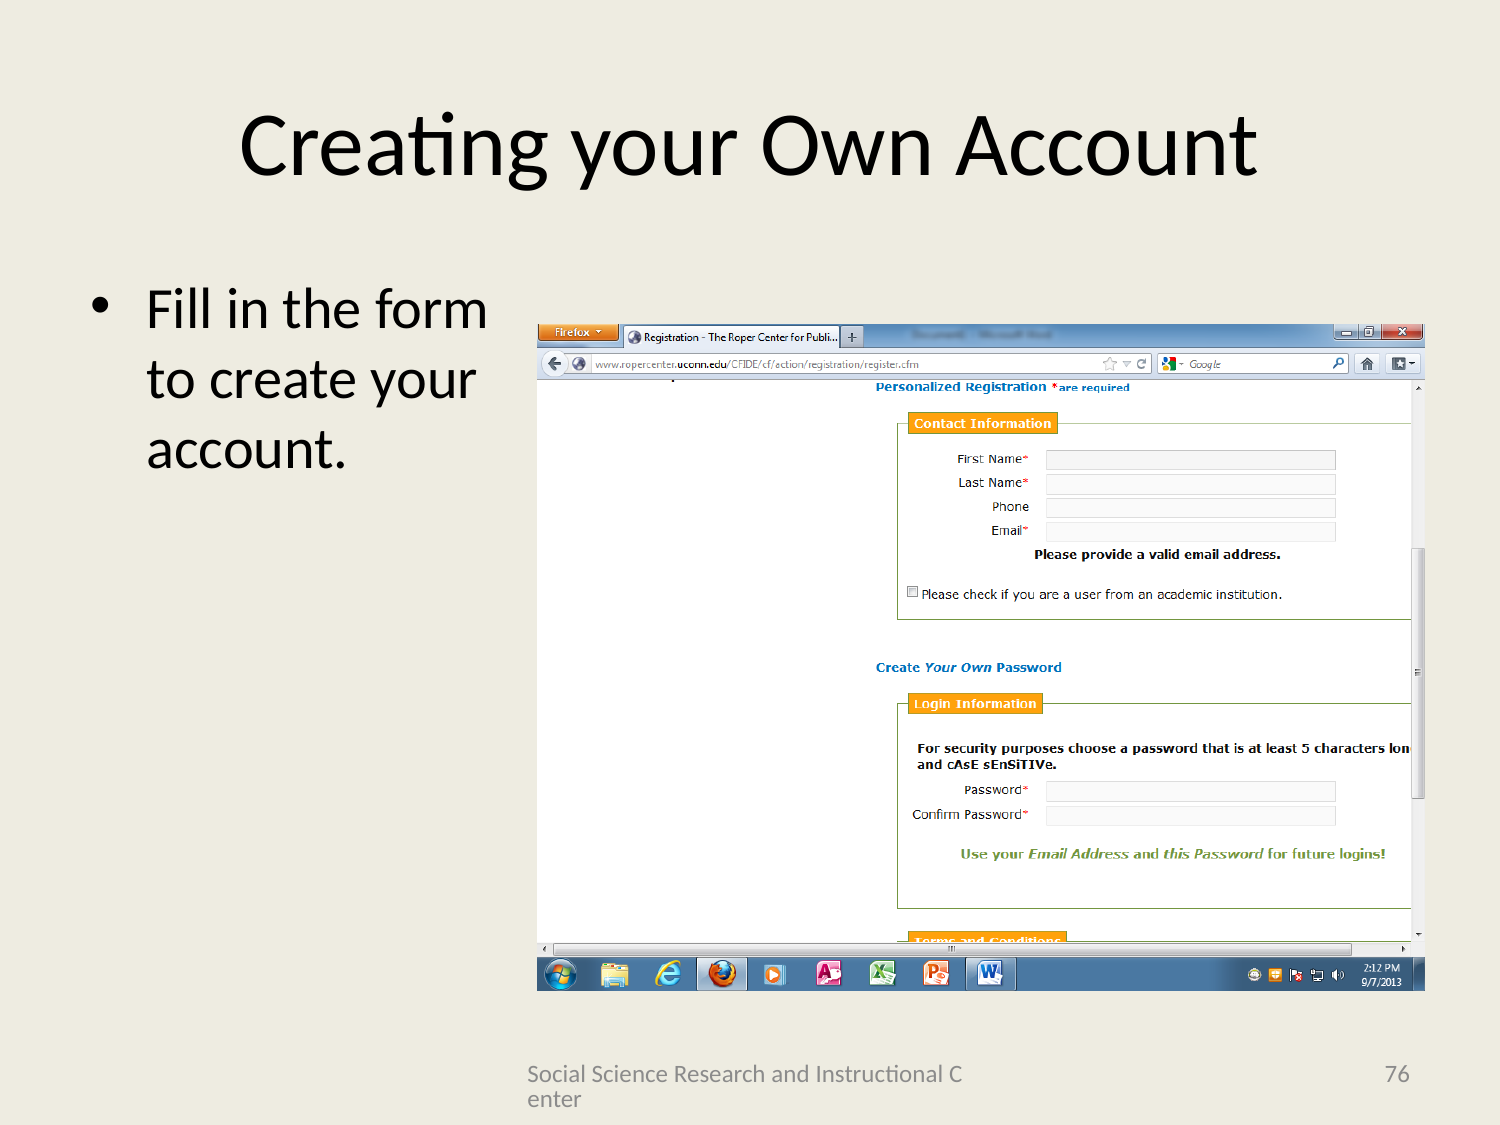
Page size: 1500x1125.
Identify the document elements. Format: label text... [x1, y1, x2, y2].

slide_number 76 [1074, 1042, 1425, 1103]
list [537, 324, 1426, 991]
list Fill in the form to create your account. [75, 262, 513, 1005]
title Creating your Own Account [75, 45, 1425, 233]
footer Social Science Research and Instructional Center [512, 1042, 988, 1103]
